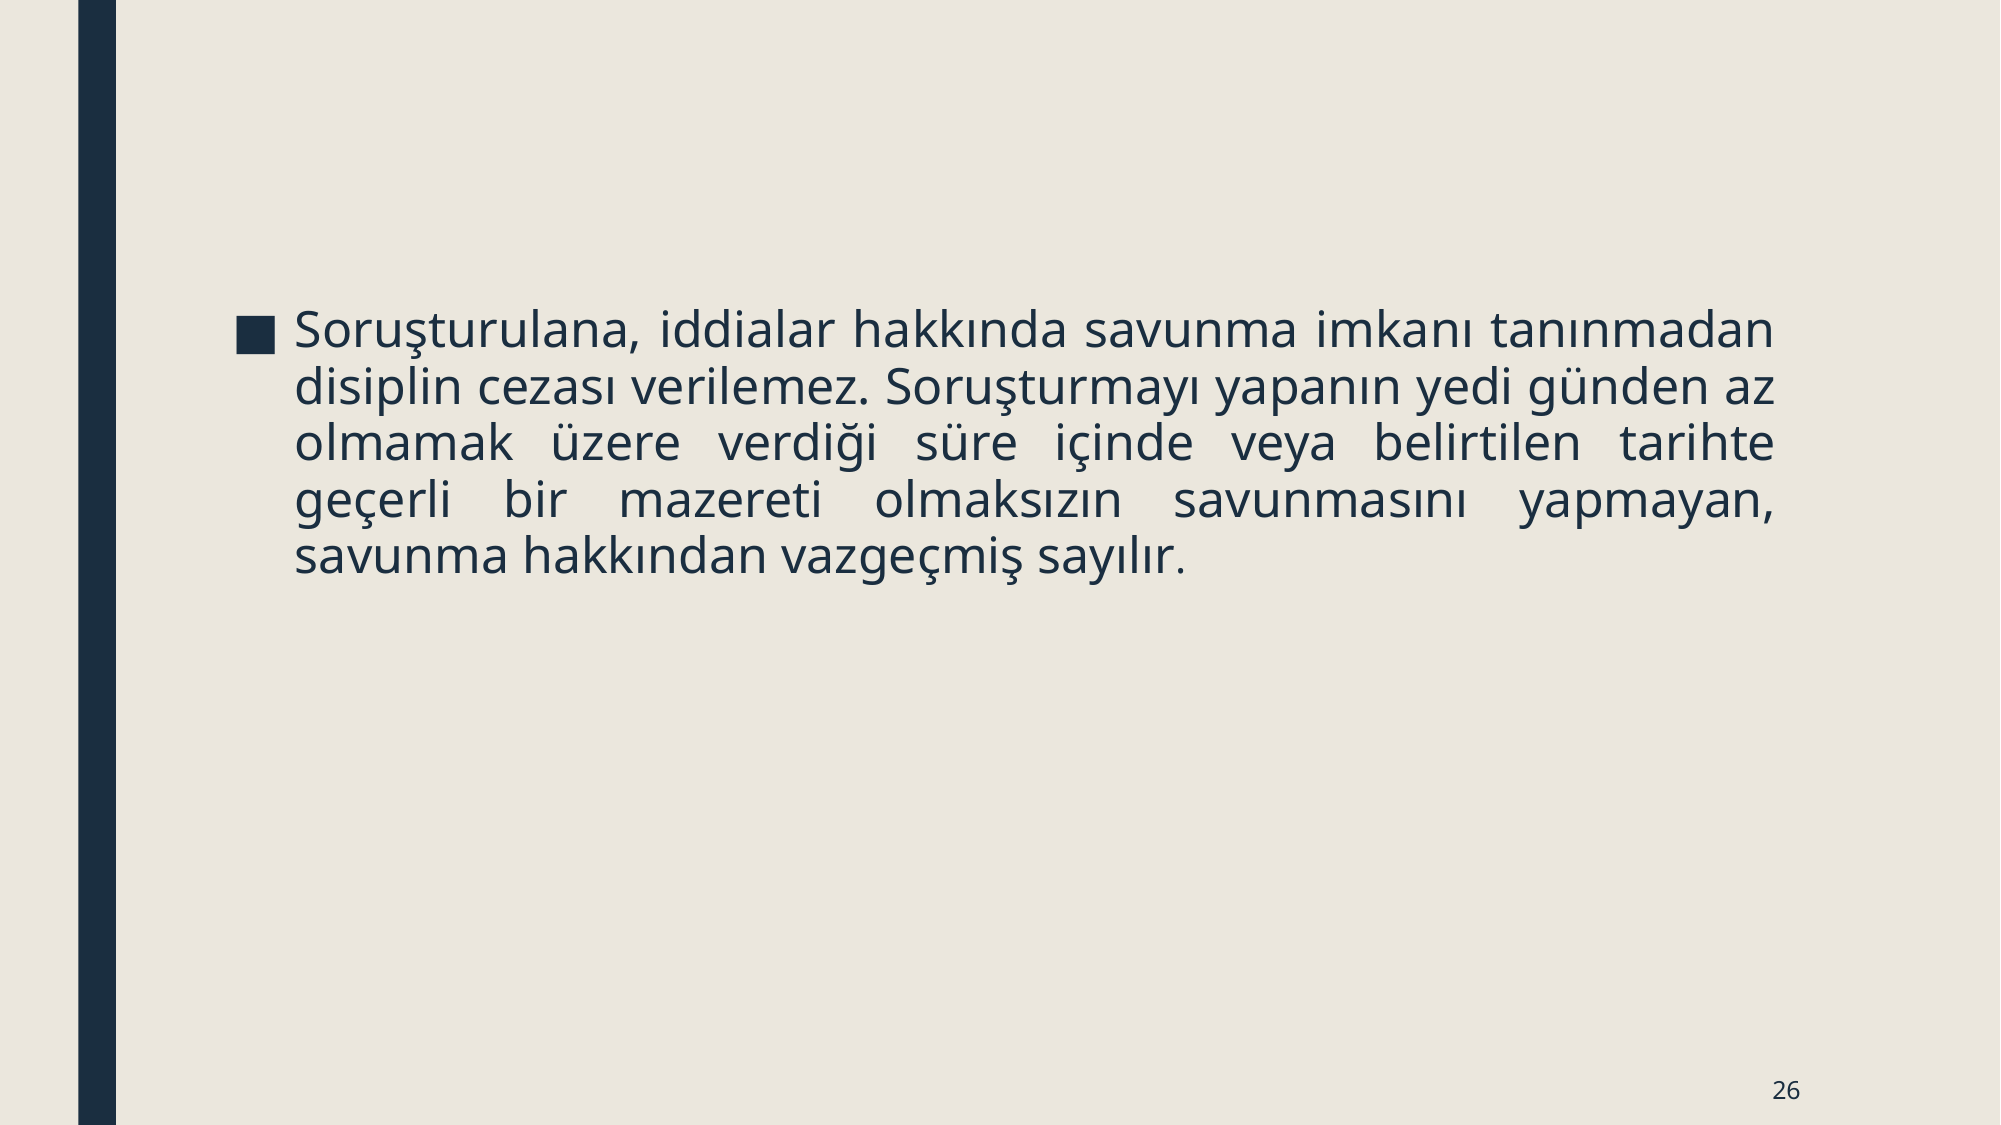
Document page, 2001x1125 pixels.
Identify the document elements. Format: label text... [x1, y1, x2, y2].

slide_number 26 [1553, 1058, 1816, 1125]
list Soruşturulana, iddialar hakkında savunma imkanı tanınmadan disiplin cezası verilemez. Soruşturmayı yapanın yedi günden az olmamak üzere verdiği süre içinde veya belirtilen tarihte geçerli bir mazereti olmaksızın savunmasını yapmayan, savunma hakkından vazgeçmiş sayılır. [217, 295, 1792, 883]
